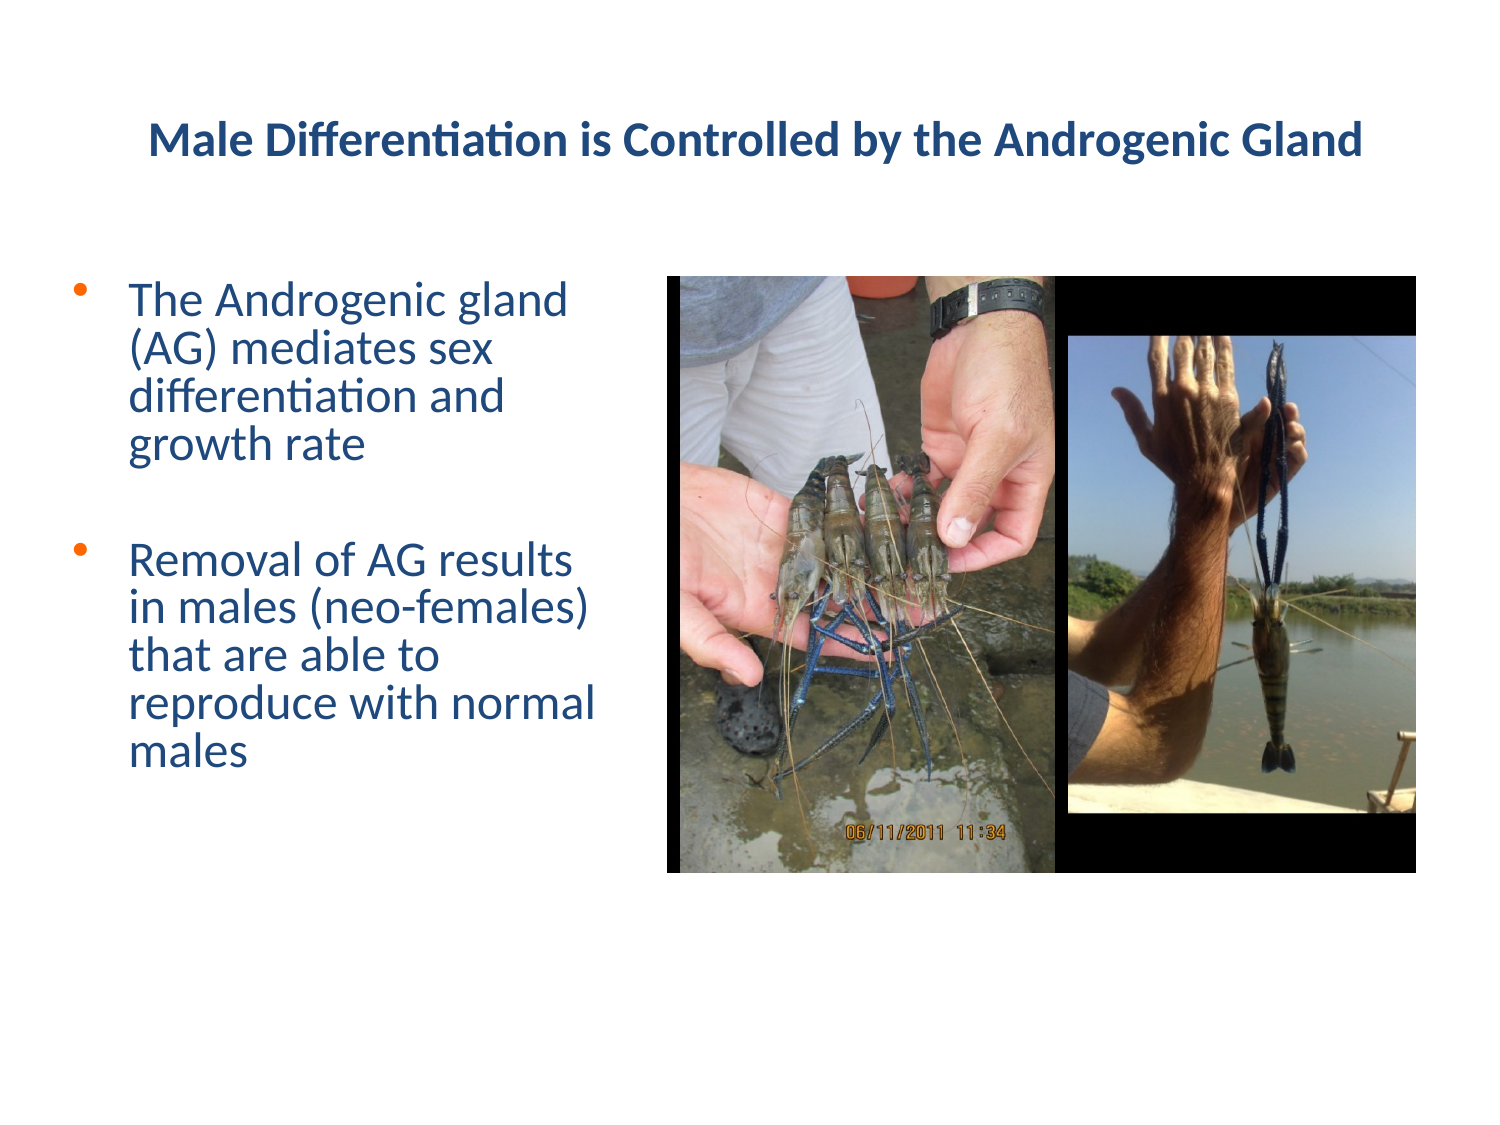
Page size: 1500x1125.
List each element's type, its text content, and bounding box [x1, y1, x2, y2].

picture [667, 275, 1416, 874]
title Male Differentiation is Controlled by the Androgenic Gland [74, 43, 1438, 231]
text_box The Androgenic gland (AG) mediates sex differentiation and growth rate Removal of AG results in males (neo-females) that are able to reproduce with normal males [57, 270, 623, 1088]
